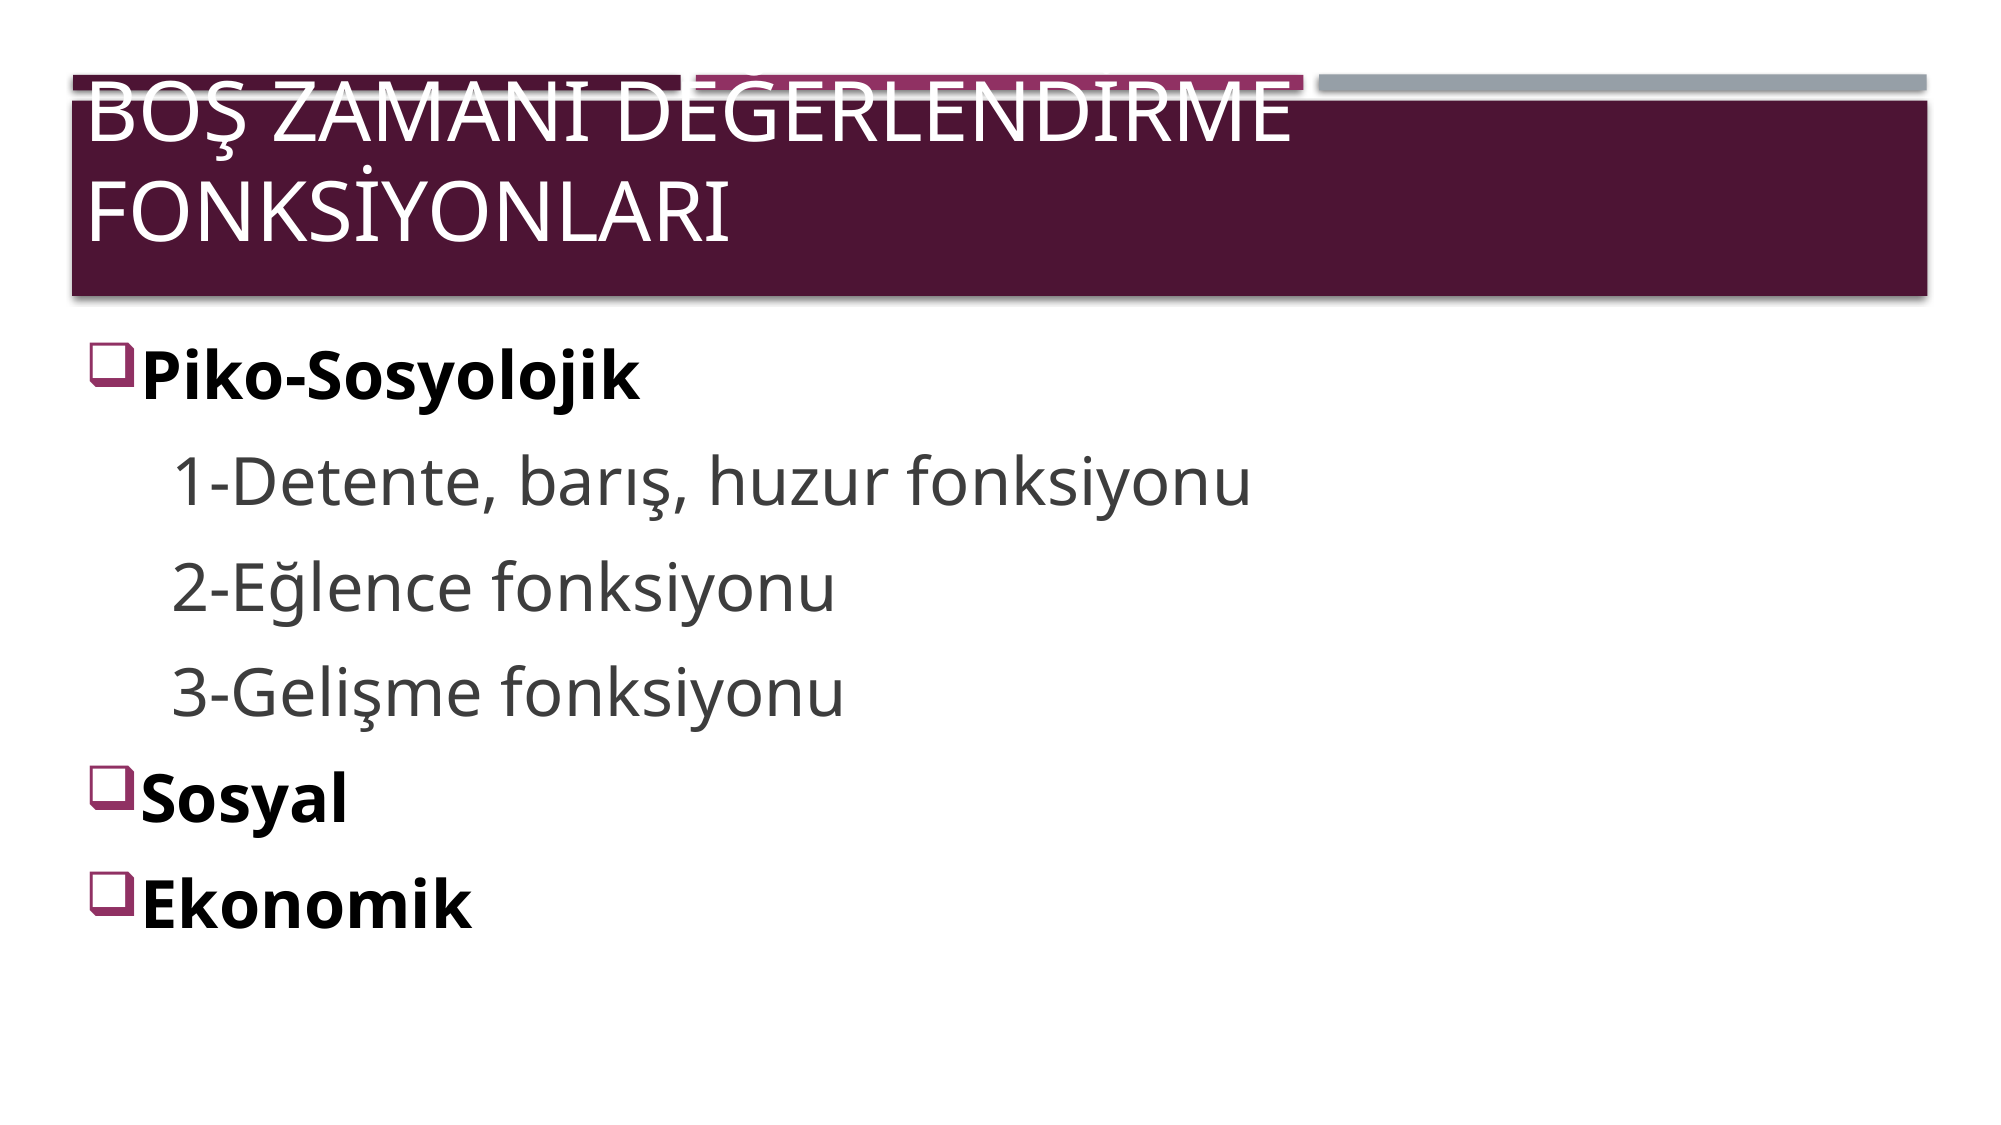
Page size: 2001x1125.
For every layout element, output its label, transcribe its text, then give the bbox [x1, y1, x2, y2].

title Boş Zamanı Değerlendirme Fonksiyonları [69, 127, 1928, 266]
list Piko-Sosyolojik 1-Detente, barış, huzur fonksiyonu 2-Eğlence fonksiyonu 3-Gelişme fonksiyonu Sosyal Ekonomik [69, 311, 1928, 1028]
